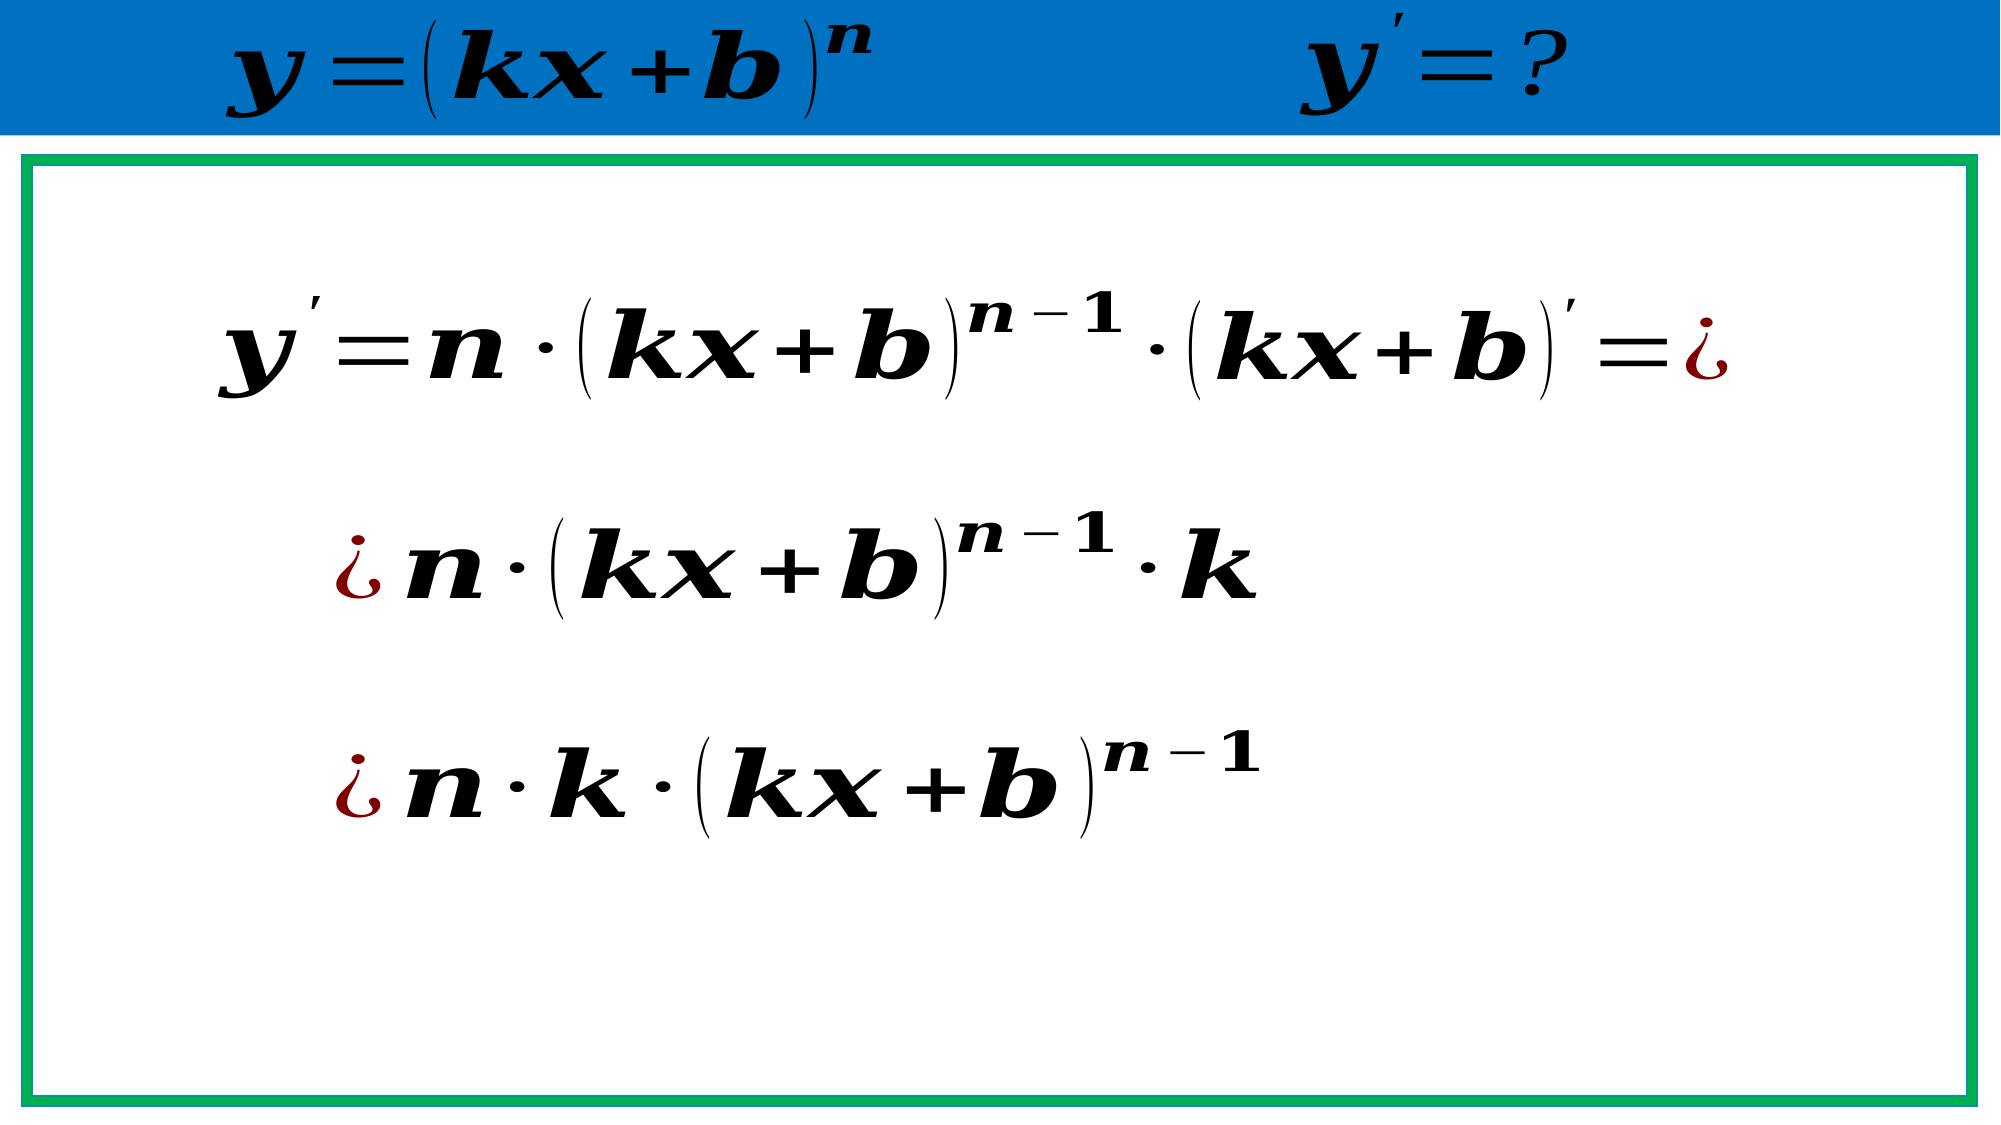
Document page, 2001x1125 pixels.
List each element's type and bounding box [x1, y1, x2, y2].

text_box [0, 0, 2000, 136]
text_box [21, 154, 1978, 1107]
